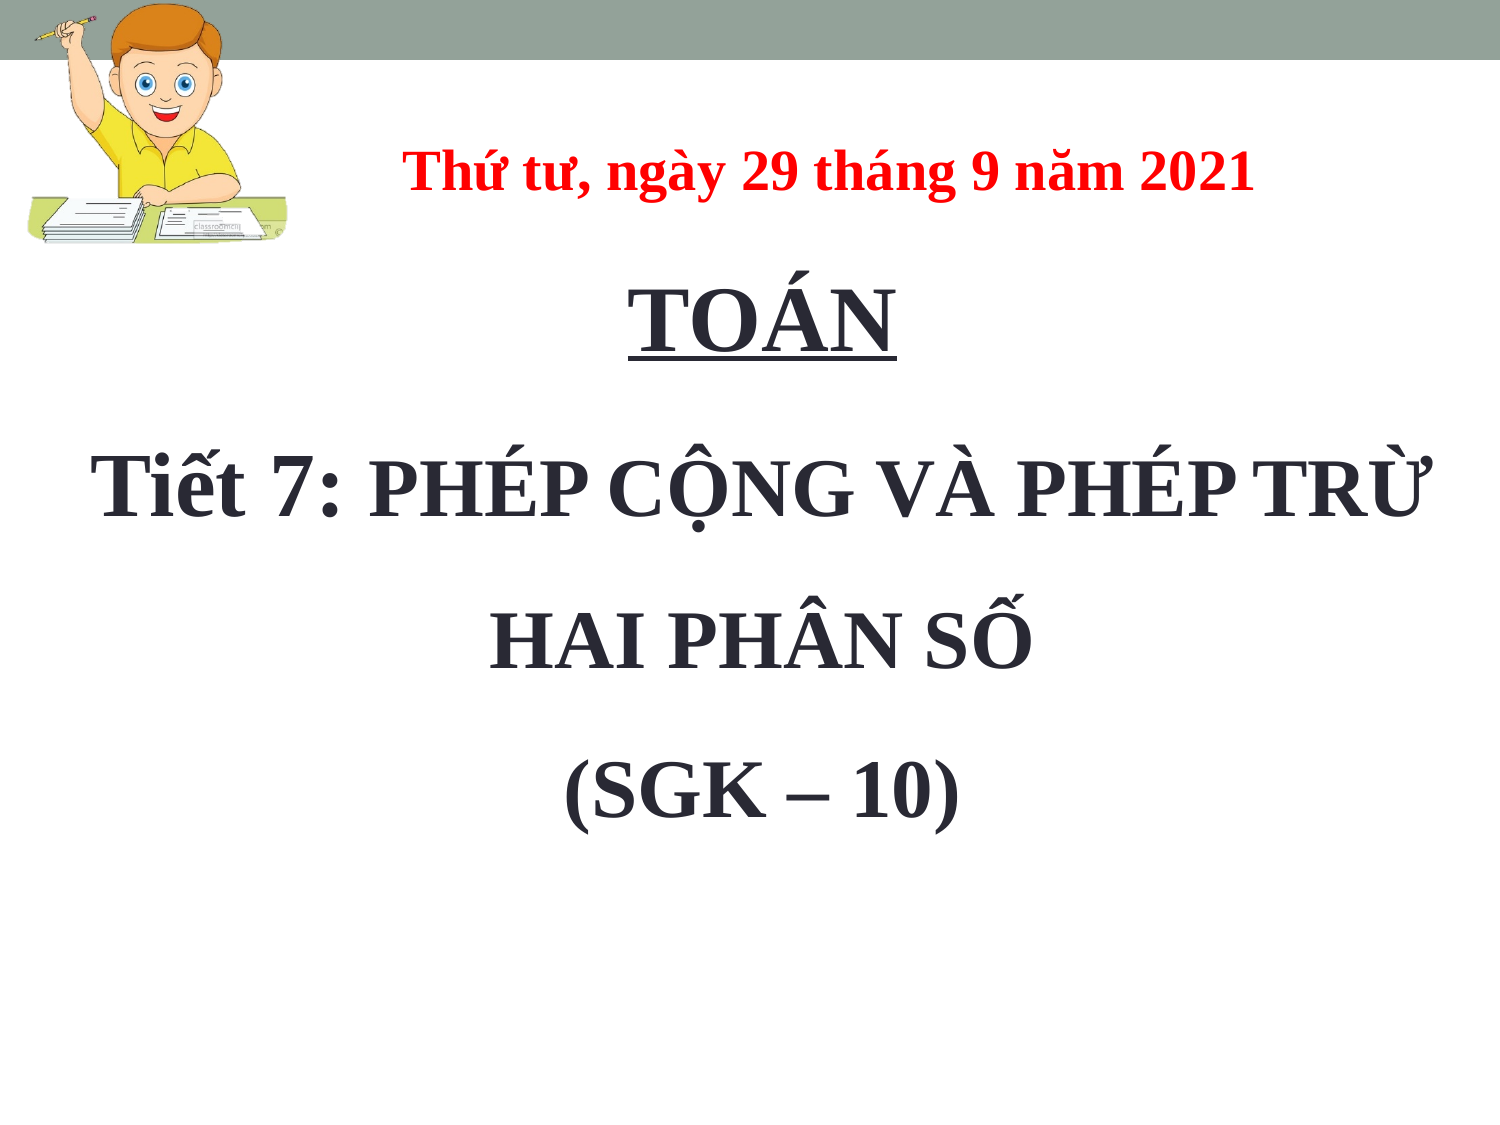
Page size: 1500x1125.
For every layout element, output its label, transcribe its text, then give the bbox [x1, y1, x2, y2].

picture [3, 0, 314, 251]
text_box Thứ tư, ngày 29 tháng 9 năm 2021 [387, 125, 1338, 210]
text_box TOÁN Tiết 7: PHÉP CỘNG VÀ PHÉP TRỪ HAI PHÂN SỐ (SGK – 10) [62, 249, 1463, 842]
